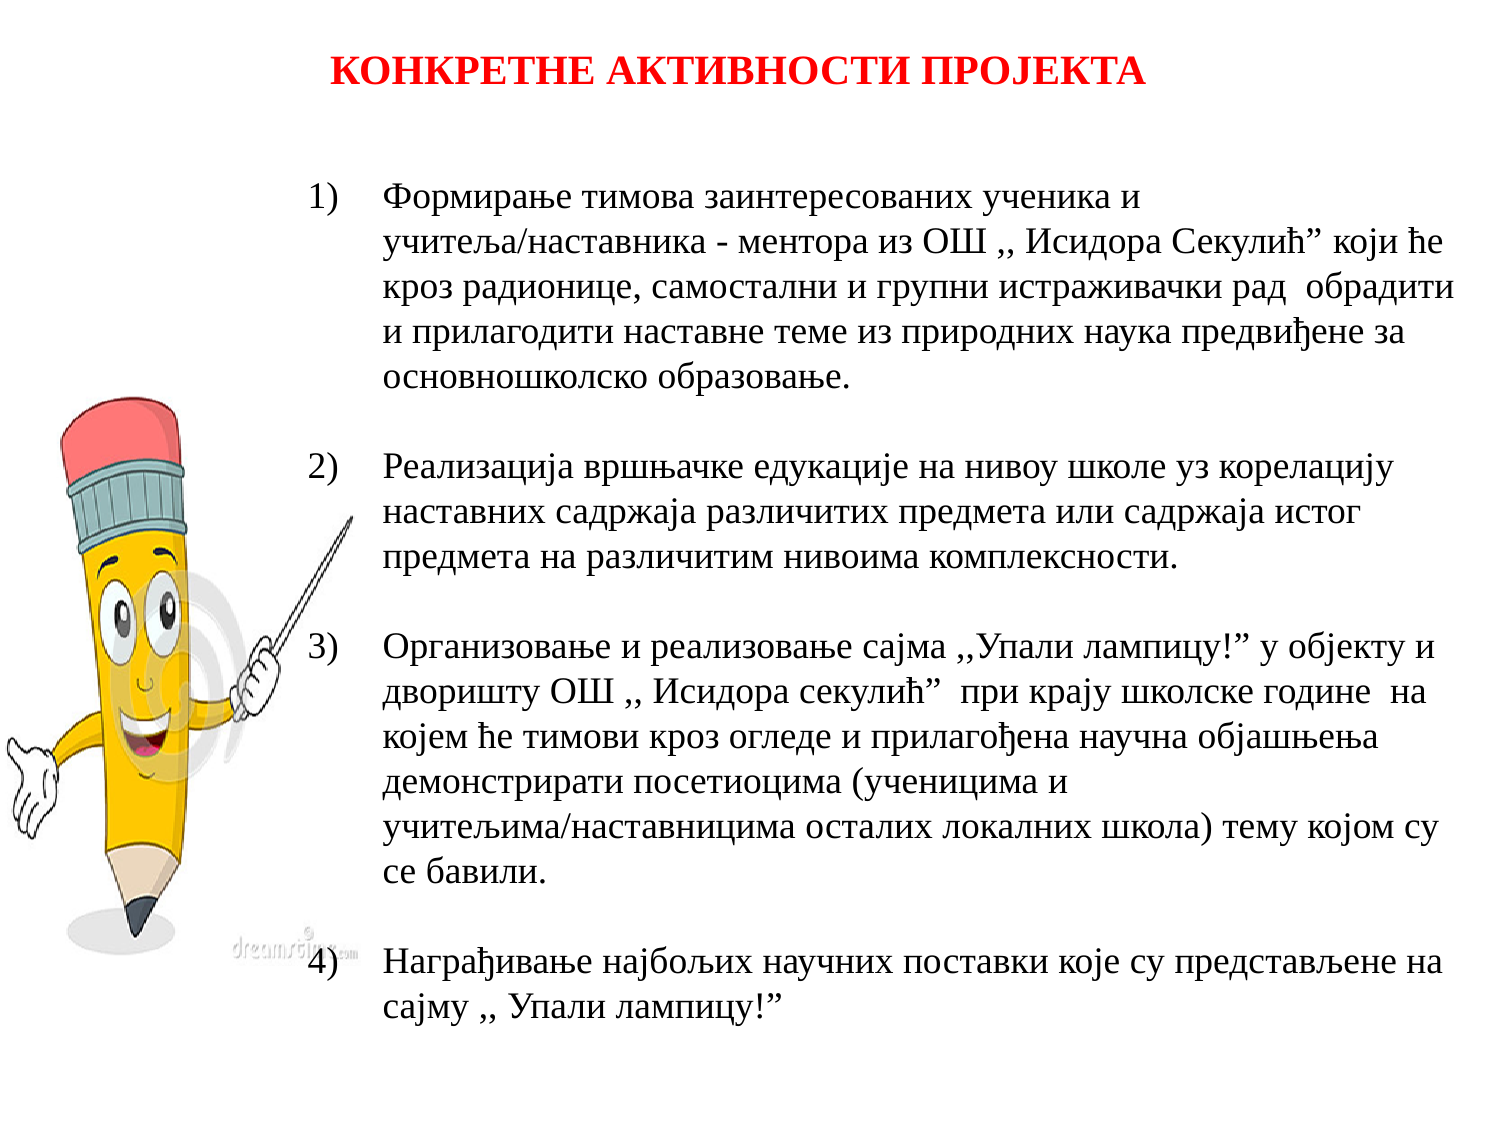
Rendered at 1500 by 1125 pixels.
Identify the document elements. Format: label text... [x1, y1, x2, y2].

text_box Формирање тимова заинтересованих ученика и учитеља/наставника - ментора из ОШ ,, Исидора Секулић” који ће кроз радионице, самостални и групни истраживачки рад обрадити и прилагодити наставне теме из природних наука предвиђене за основношколско образовање. Реализација вршњачке едукације на нивоу школе уз корелацију наставних садржаја различитих предмета или садржаја истог предмета на различитим нивоима комплексности. Организовање и реализовање сајма ,,Упали лампицу!” у објекту и дворишту ОШ ,, Исидора секулић” при крају школске године на којем ће тимови кроз огледе и прилагођена научна објашњења демонстрирати посетиоцима (ученицима и учитељима/наставницима осталих локалних школа) тему којом су се бавили. Награђивање најбољих научних поставки које су представљене на сајму ,, Упали лампицу!” [292, 163, 1477, 1034]
picture [0, 385, 361, 967]
text_box КОНКРЕТНЕ АКТИВНОСТИ ПРОЈЕКТА [58, 35, 1418, 100]
